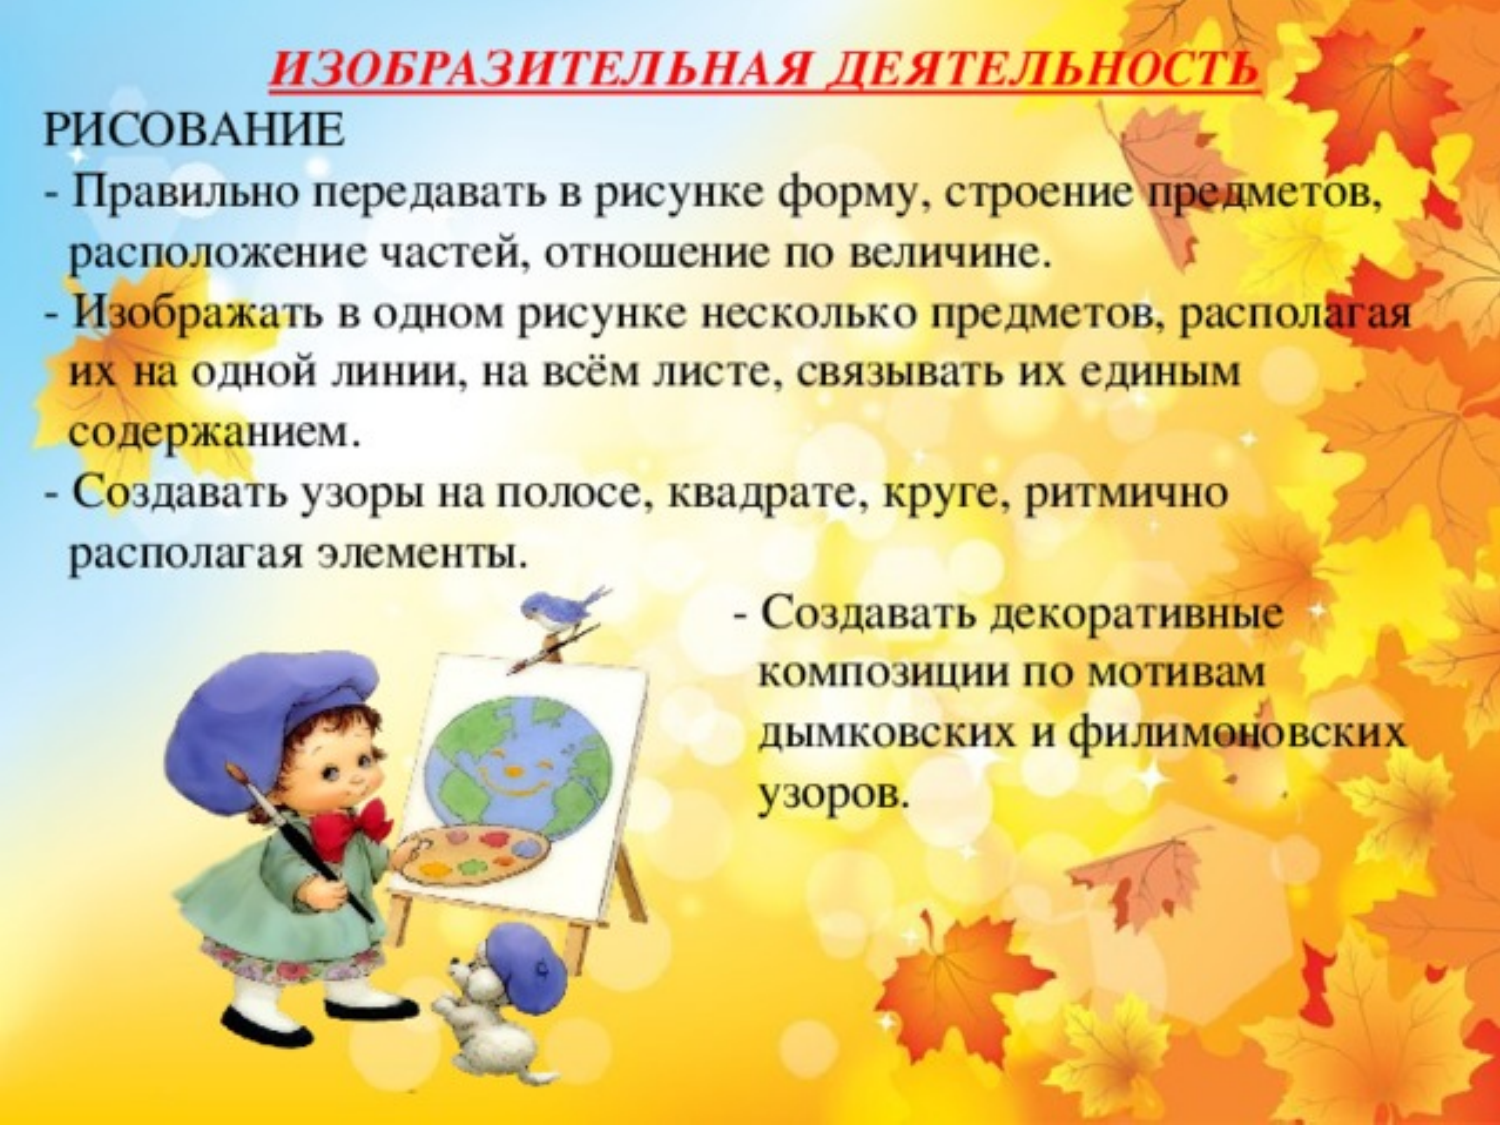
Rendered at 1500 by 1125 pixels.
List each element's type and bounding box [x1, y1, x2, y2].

list [0, 0, 1500, 1125]
